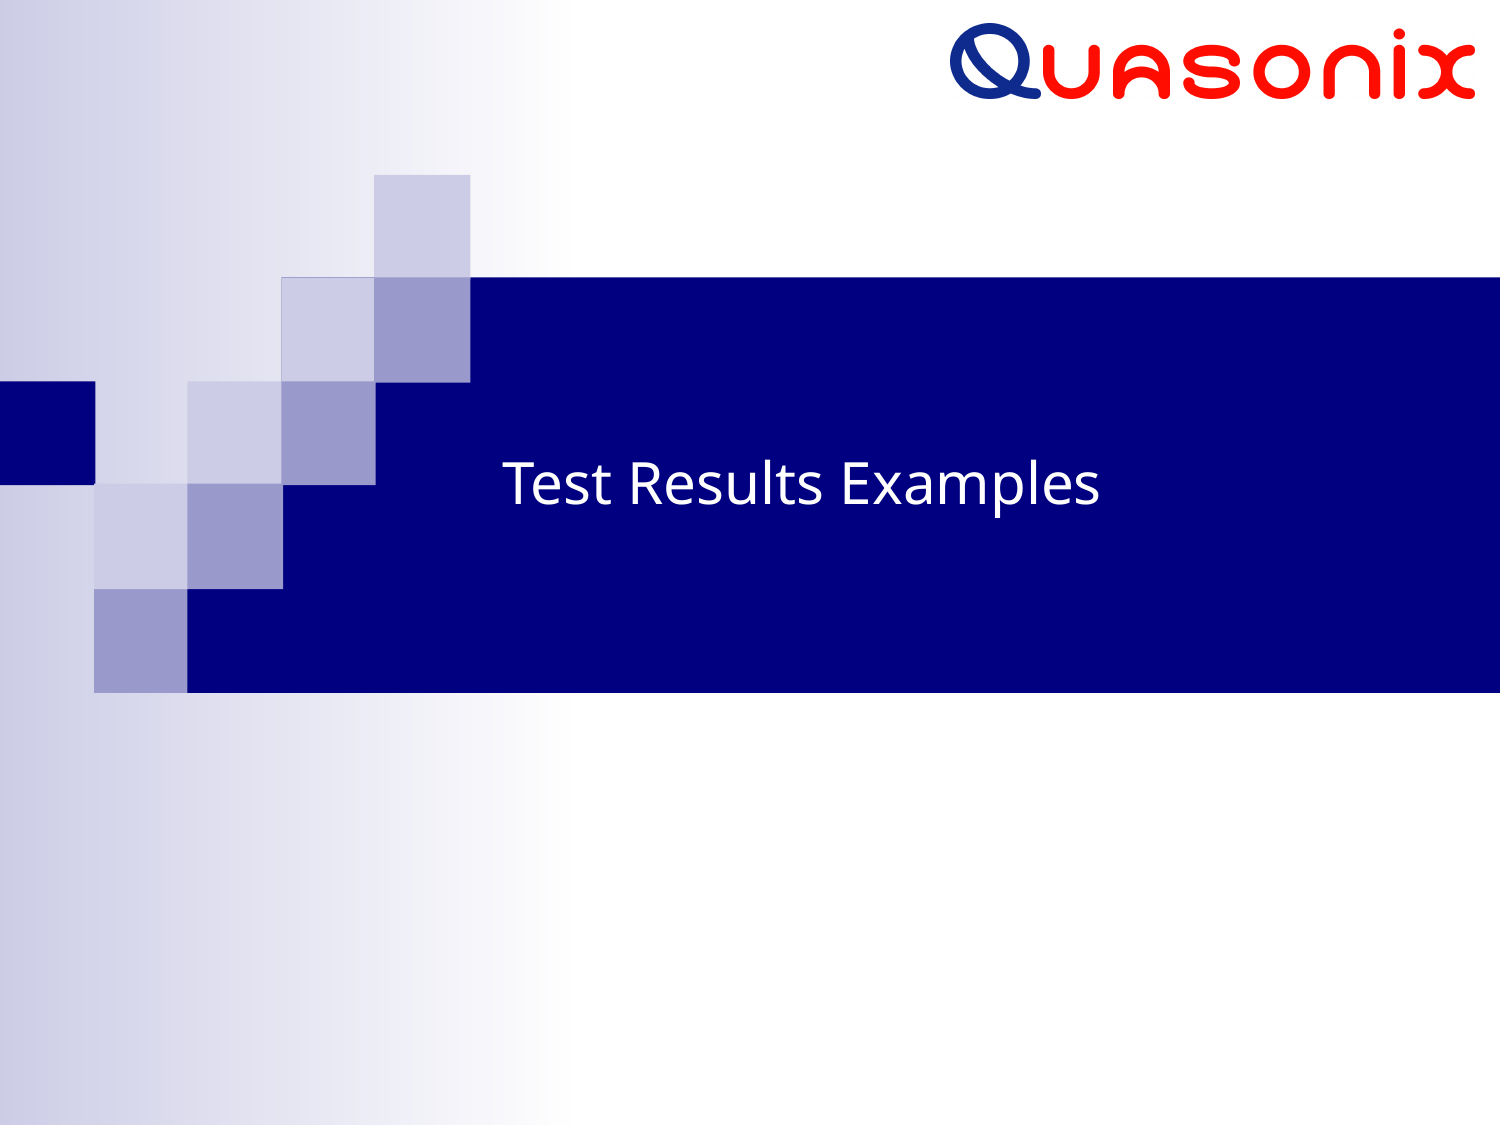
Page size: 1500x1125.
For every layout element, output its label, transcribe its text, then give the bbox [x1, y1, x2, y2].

picture [950, 23, 1475, 99]
title Test Results Examples [487, 299, 1475, 663]
